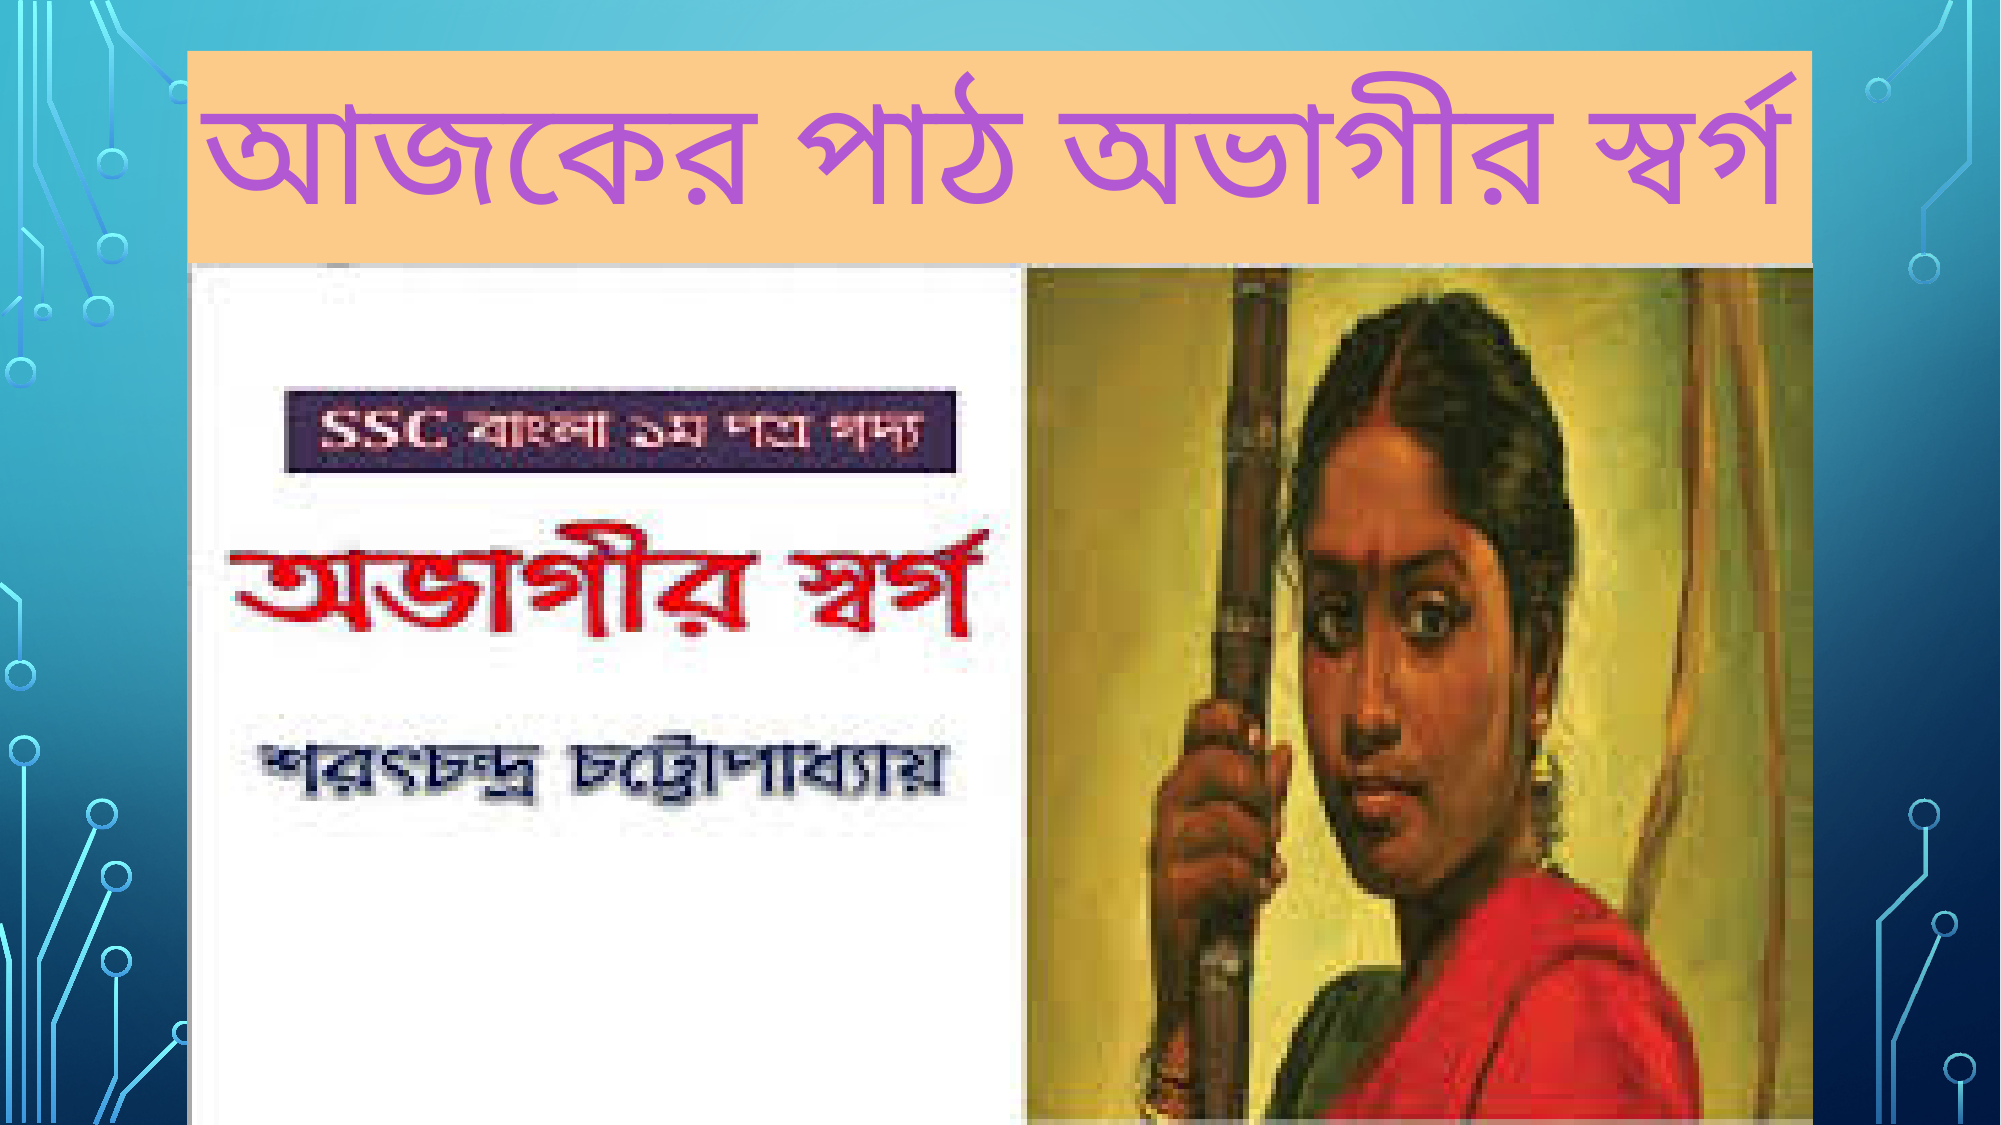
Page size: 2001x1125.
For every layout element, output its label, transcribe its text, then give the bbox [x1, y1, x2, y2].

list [186, 263, 1813, 1125]
title আজকের পাঠ অভাগীর স্বর্গ [187, 50, 1813, 263]
